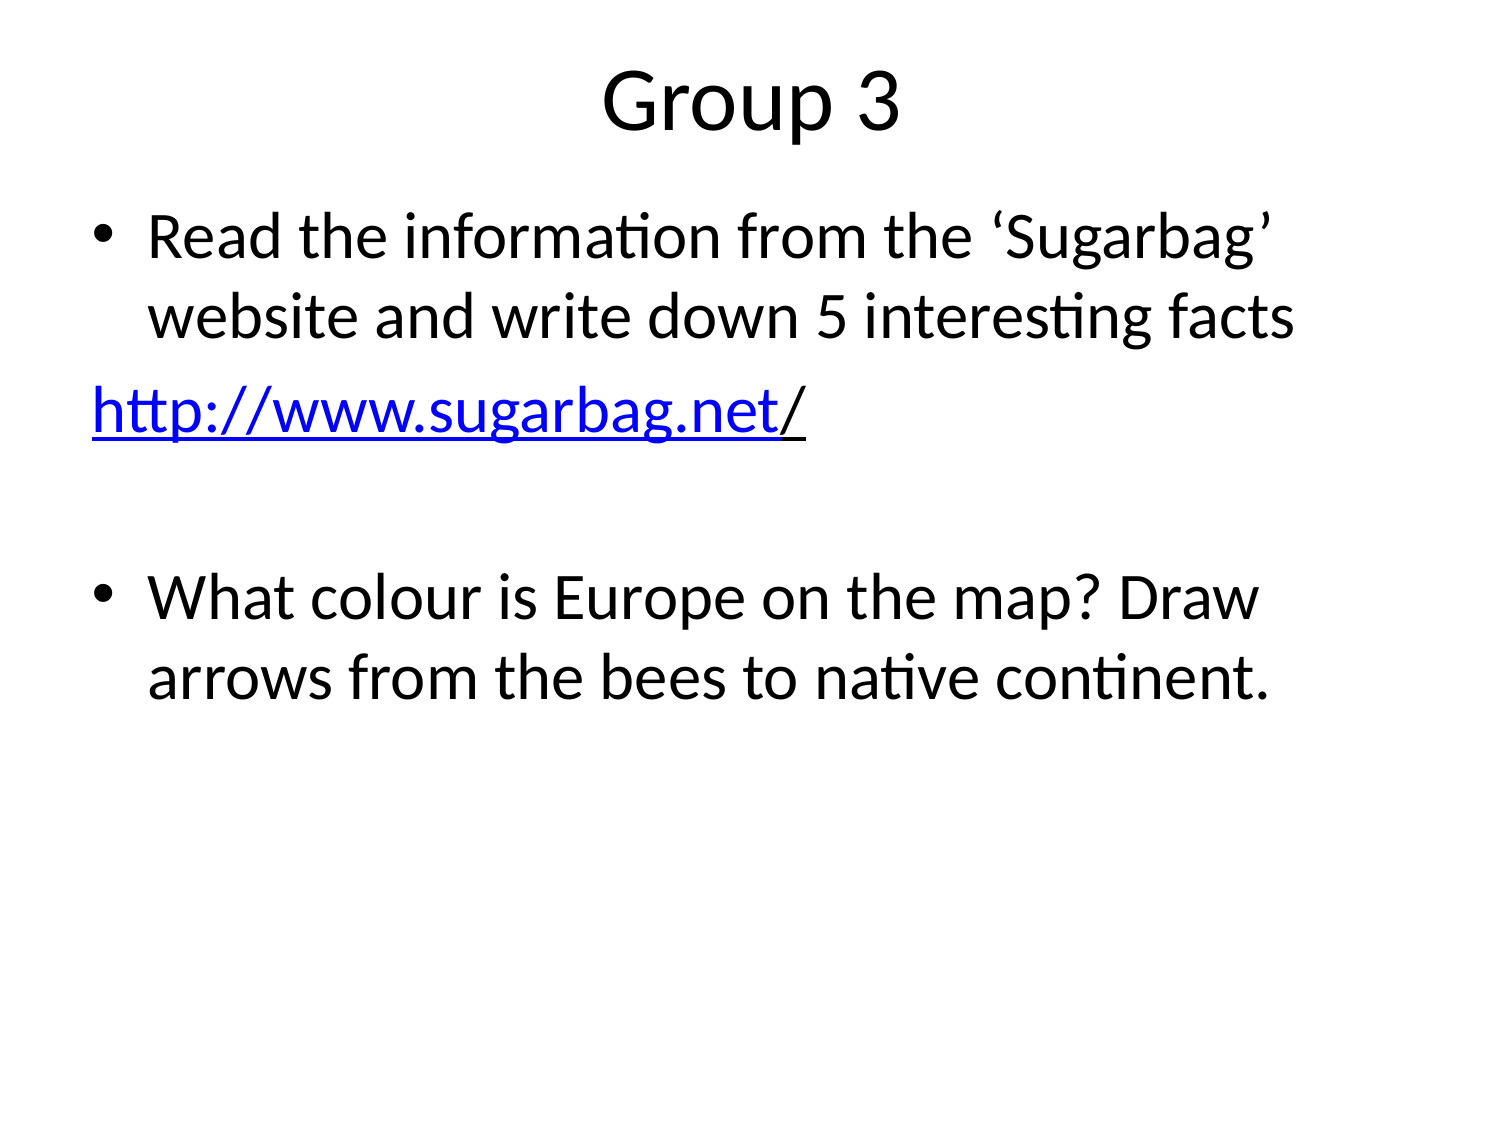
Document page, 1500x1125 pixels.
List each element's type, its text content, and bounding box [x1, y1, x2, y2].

title Group 3 [76, 0, 1427, 184]
list Read the information from the ‘Sugarbag’ website and write down 5 interesting facts http://www.sugarbag.net/ What colour is Europe on the map? Draw arrows from the bees to native continent. [76, 184, 1427, 1125]
